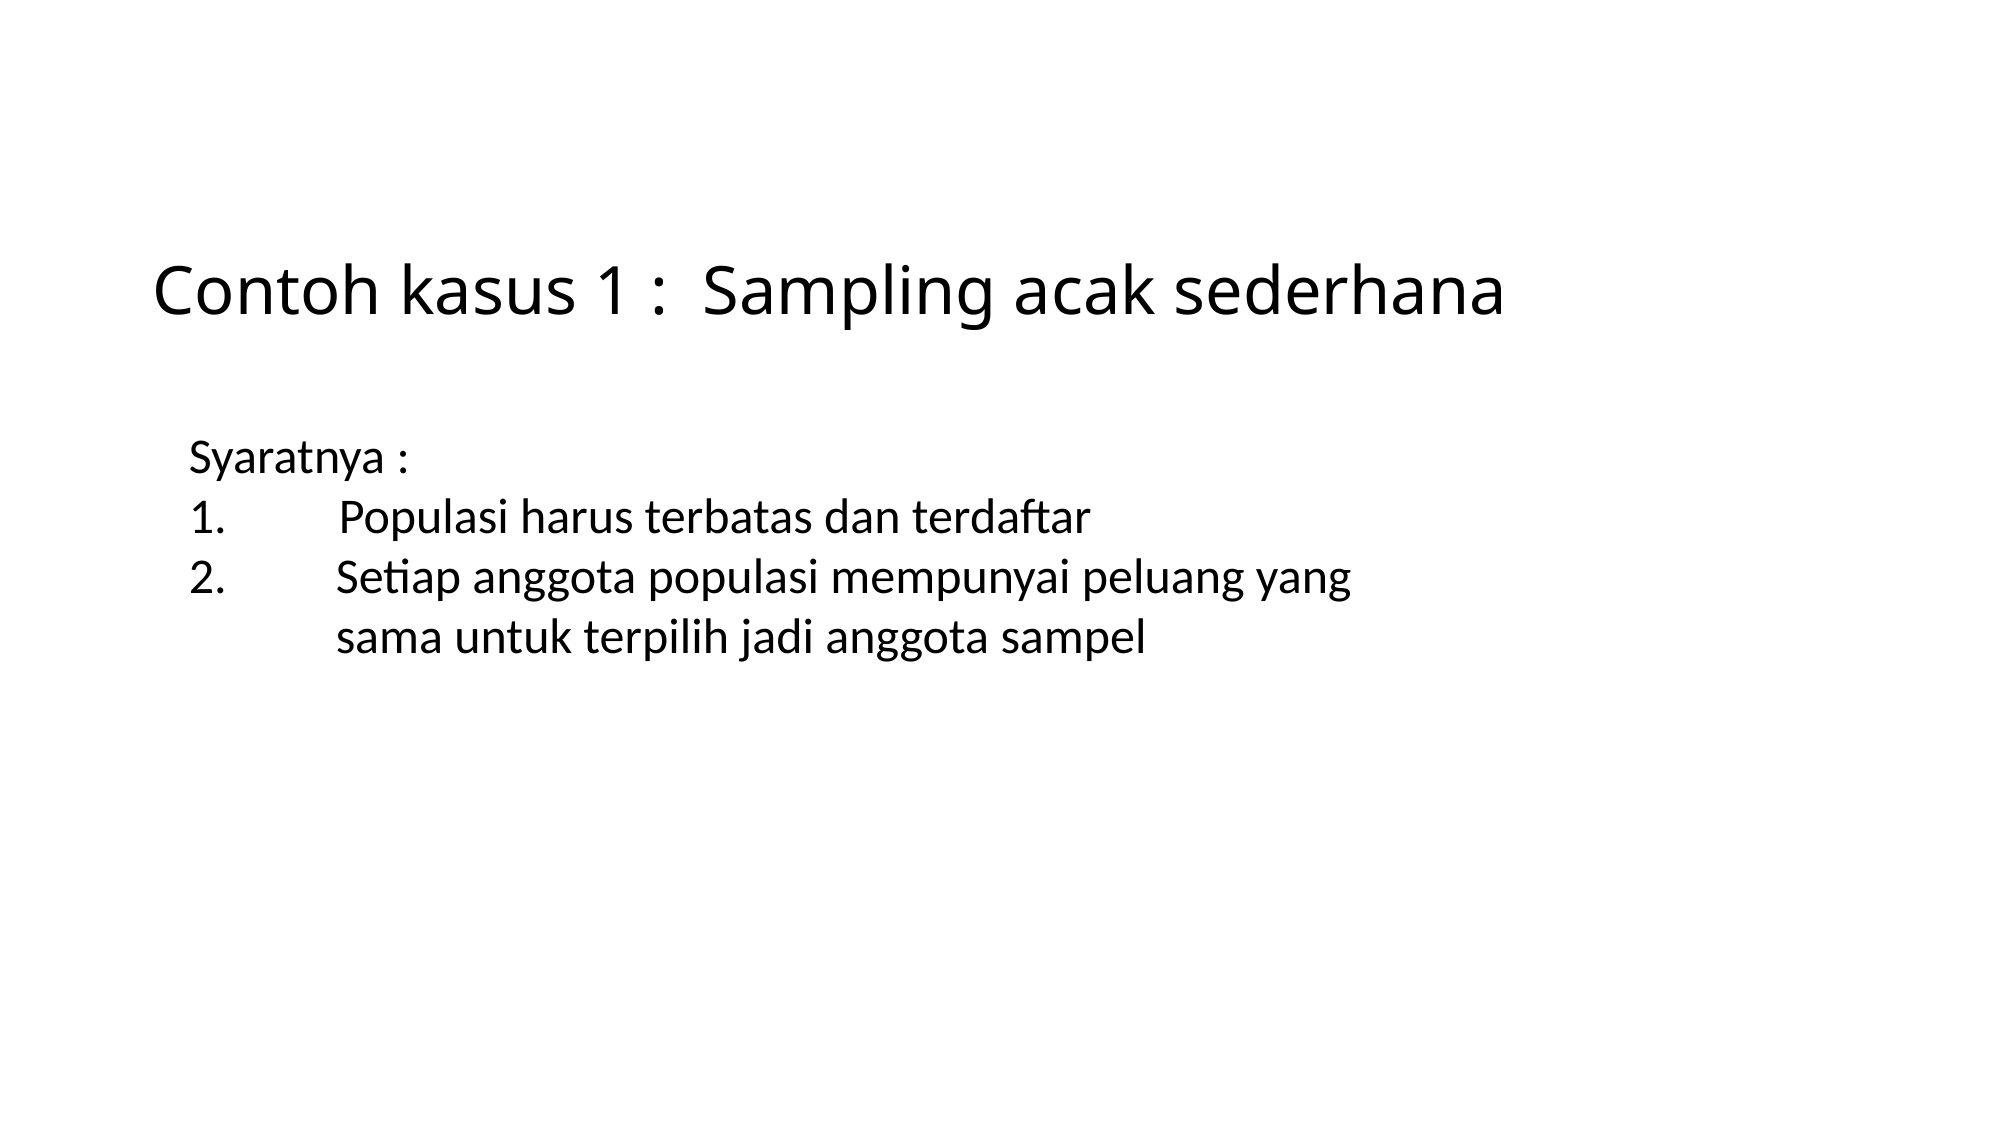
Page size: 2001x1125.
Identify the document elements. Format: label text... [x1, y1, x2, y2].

text_box Syaratnya : 1. Populasi harus terbatas dan terdaftar 2. Setiap anggota populasi mempunyai peluang yang sama untuk terpilih jadi anggota sampel [174, 416, 1408, 671]
title Contoh kasus 1 : Sampling acak sederhana [137, 184, 1863, 402]
